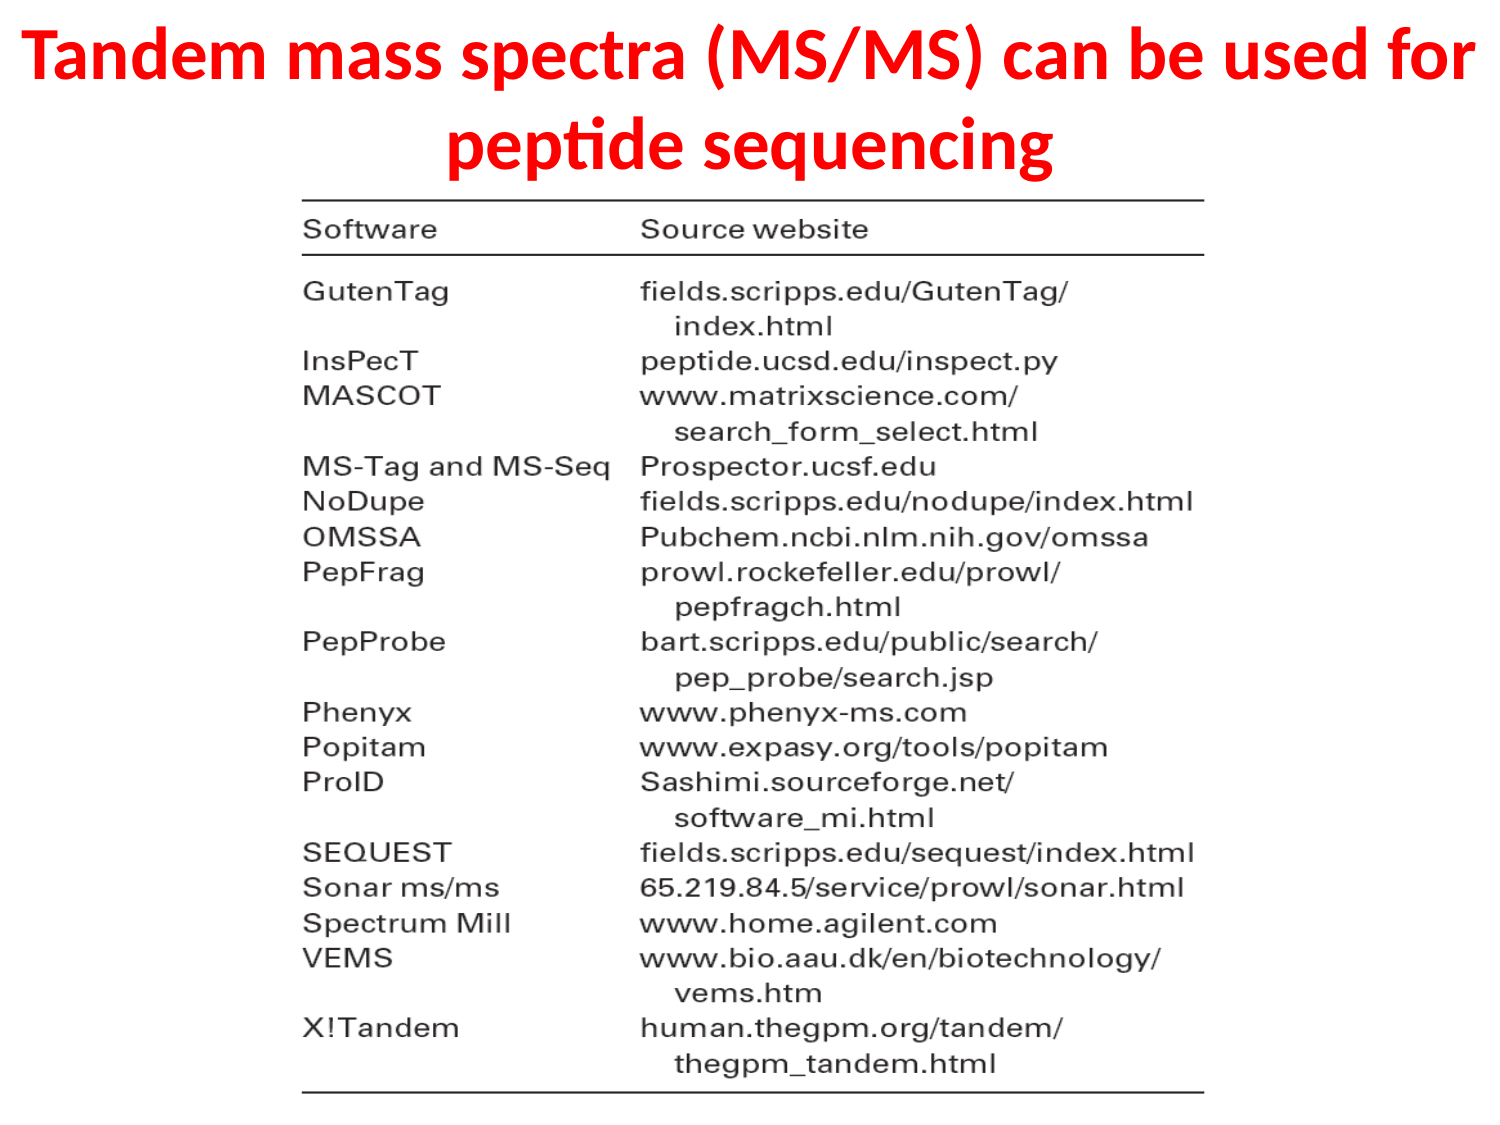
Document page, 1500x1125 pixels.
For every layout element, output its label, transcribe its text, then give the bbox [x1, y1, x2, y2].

picture [284, 194, 1226, 1098]
title Tandem mass spectra (MS/MS) can be used for peptide sequencing [0, 10, 1500, 178]
